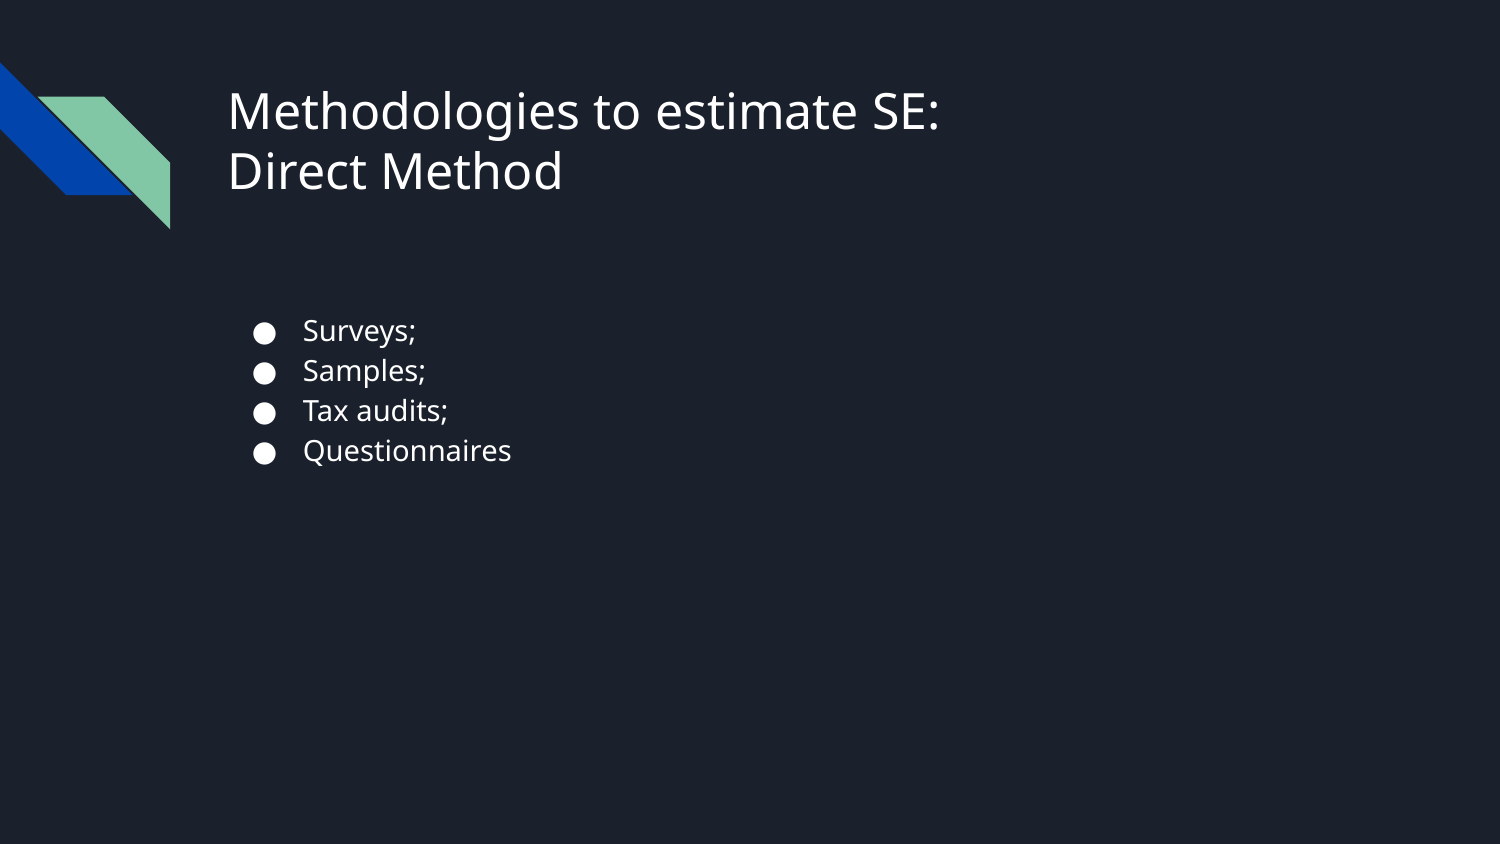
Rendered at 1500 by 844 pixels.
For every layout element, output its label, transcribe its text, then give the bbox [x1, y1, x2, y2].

list Surveys; Samples; Tax audits; Questionnaires [212, 257, 1368, 735]
title Methodologies to estimate SE: Direct Method [212, 64, 1368, 215]
